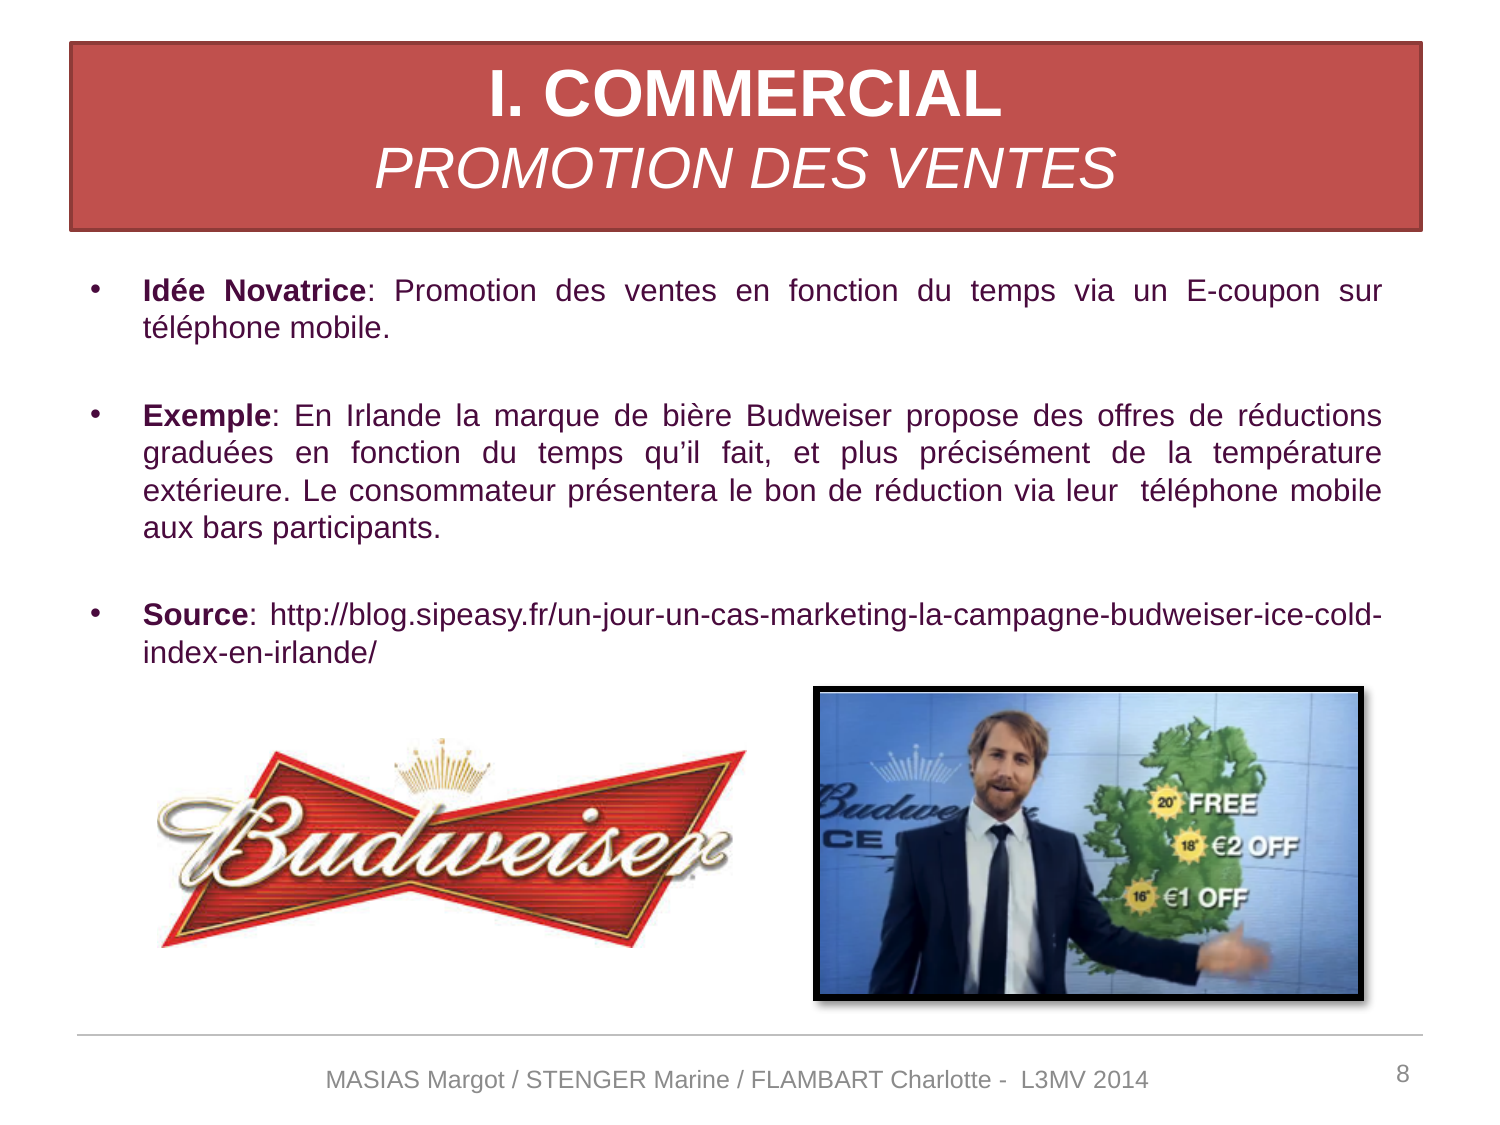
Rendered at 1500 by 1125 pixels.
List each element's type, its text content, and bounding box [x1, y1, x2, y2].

footer MASIAS Margot / STENGER Marine / FLAMBART Charlotte - L3MV 2014 [230, 1058, 1247, 1099]
picture [819, 692, 1358, 995]
slide_number 8 [1074, 1042, 1425, 1103]
picture [156, 738, 747, 949]
title I. COMMERCIAL PROMOTION DES VENTES [69, 41, 1423, 232]
list Idée Novatrice: Promotion des ventes en fonction du temps via un E-coupon sur téléphone mobile. Exemple: En Irlande la marque de bière Budweiser propose des offres de réductions graduées en fonction du temps qu’il fait, et plus précisément de la température extérieure. Le consommateur présentera le bon de réduction via leur téléphone mobile aux bars participants. Source: http://blog.sipeasy.fr/un-jour-un-cas-marketing-la-campagne-budweiser-ice-cold-index-en-irlande/ [75, 262, 1400, 681]
